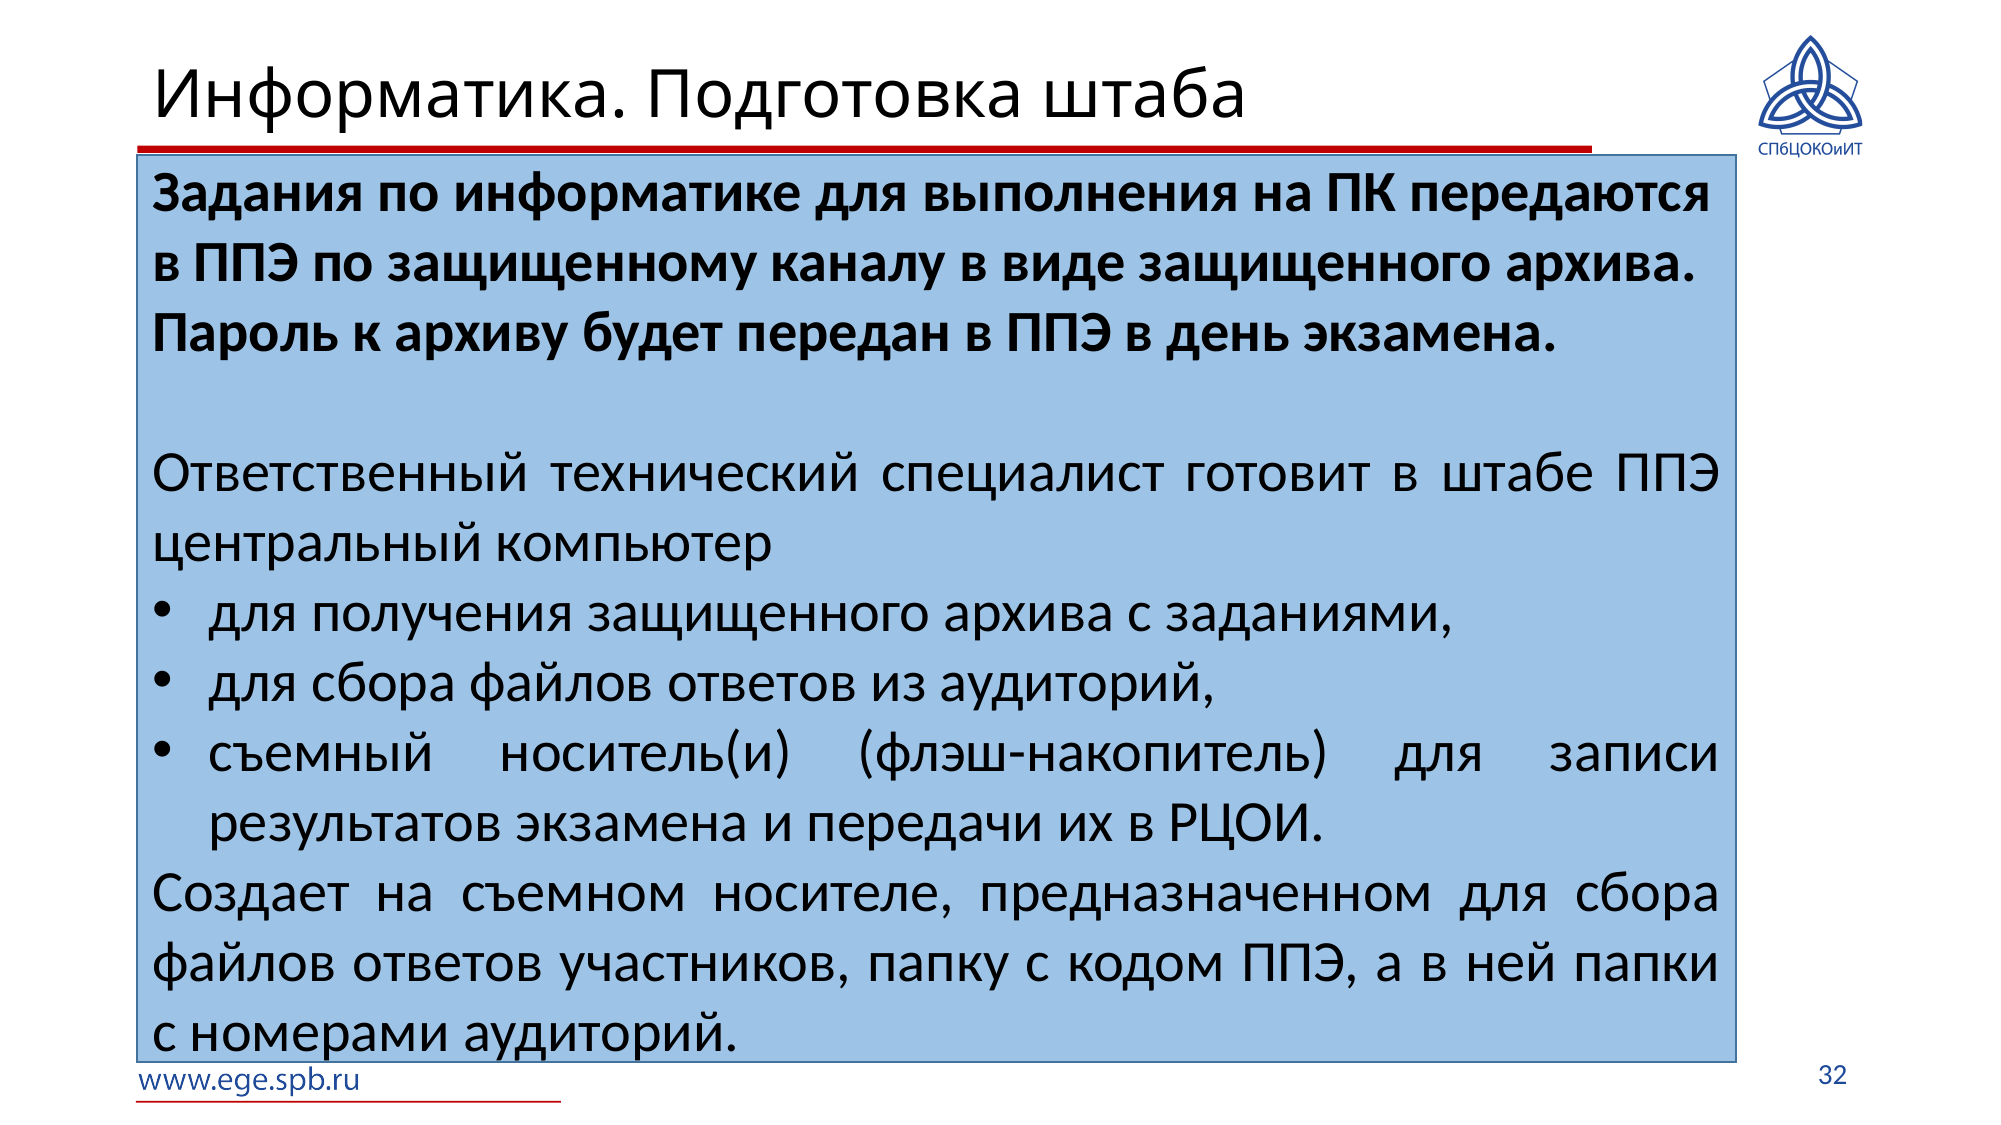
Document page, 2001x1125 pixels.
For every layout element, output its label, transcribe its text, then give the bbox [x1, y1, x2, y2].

text_box Задания по информатике для выполнения на ПК передаются в ППЭ по защищенному каналу в виде защищенного архива. Пароль к архиву будет передан в ППЭ в день экзамена. Ответственный технический специалист готовит в штабе ППЭ центральный компьютер для получения защищенного архива с заданиями, для сбора файлов ответов из аудиторий, съемный носитель(и) (флэш-накопитель) для записи результатов экзамена и передачи их в РЦОИ. Создает на съемном носителе, предназначенном для сбора файлов ответов участников, папку с кодом ППЭ, а в ней папки с номерами аудиторий. [136, 154, 1737, 1063]
slide_number 32 [1412, 1042, 1863, 1103]
title Информатика. Подготовка штаба [137, 35, 1863, 156]
